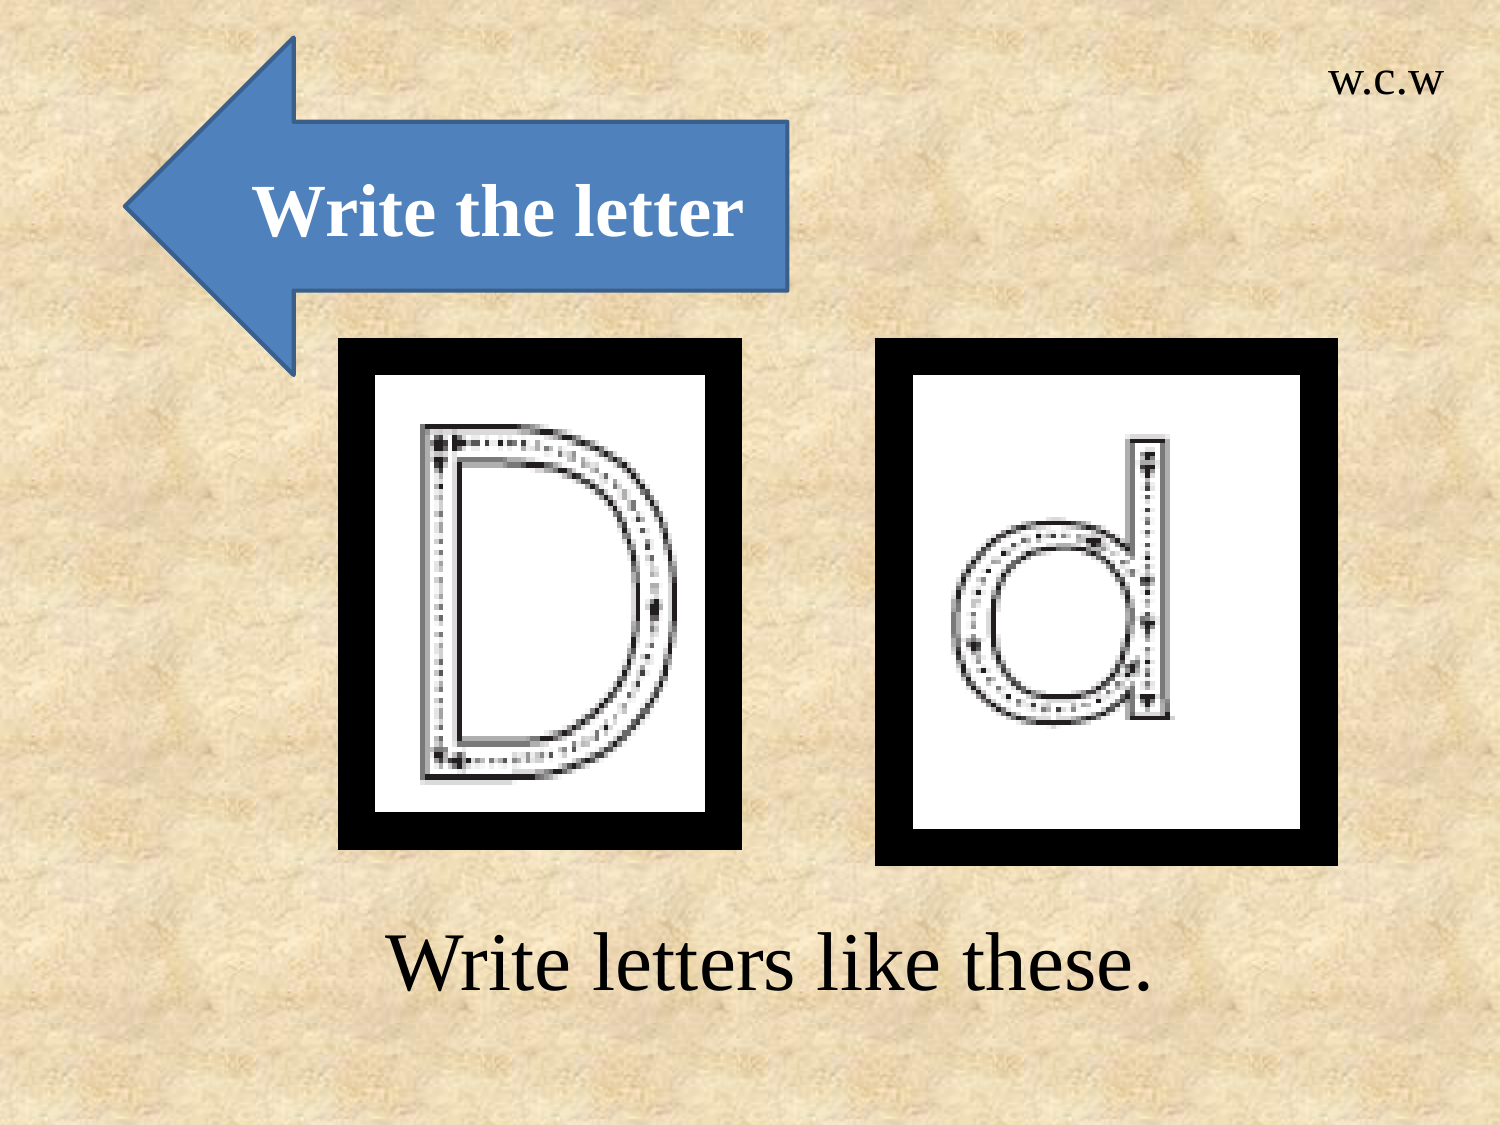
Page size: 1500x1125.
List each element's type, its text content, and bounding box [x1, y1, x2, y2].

text_box Write the letter [122, 35, 790, 377]
picture [0, 0, 1500, 1125]
text_box w.c.w [1313, 36, 1460, 112]
text_box Write letters like these. [371, 900, 1172, 1015]
